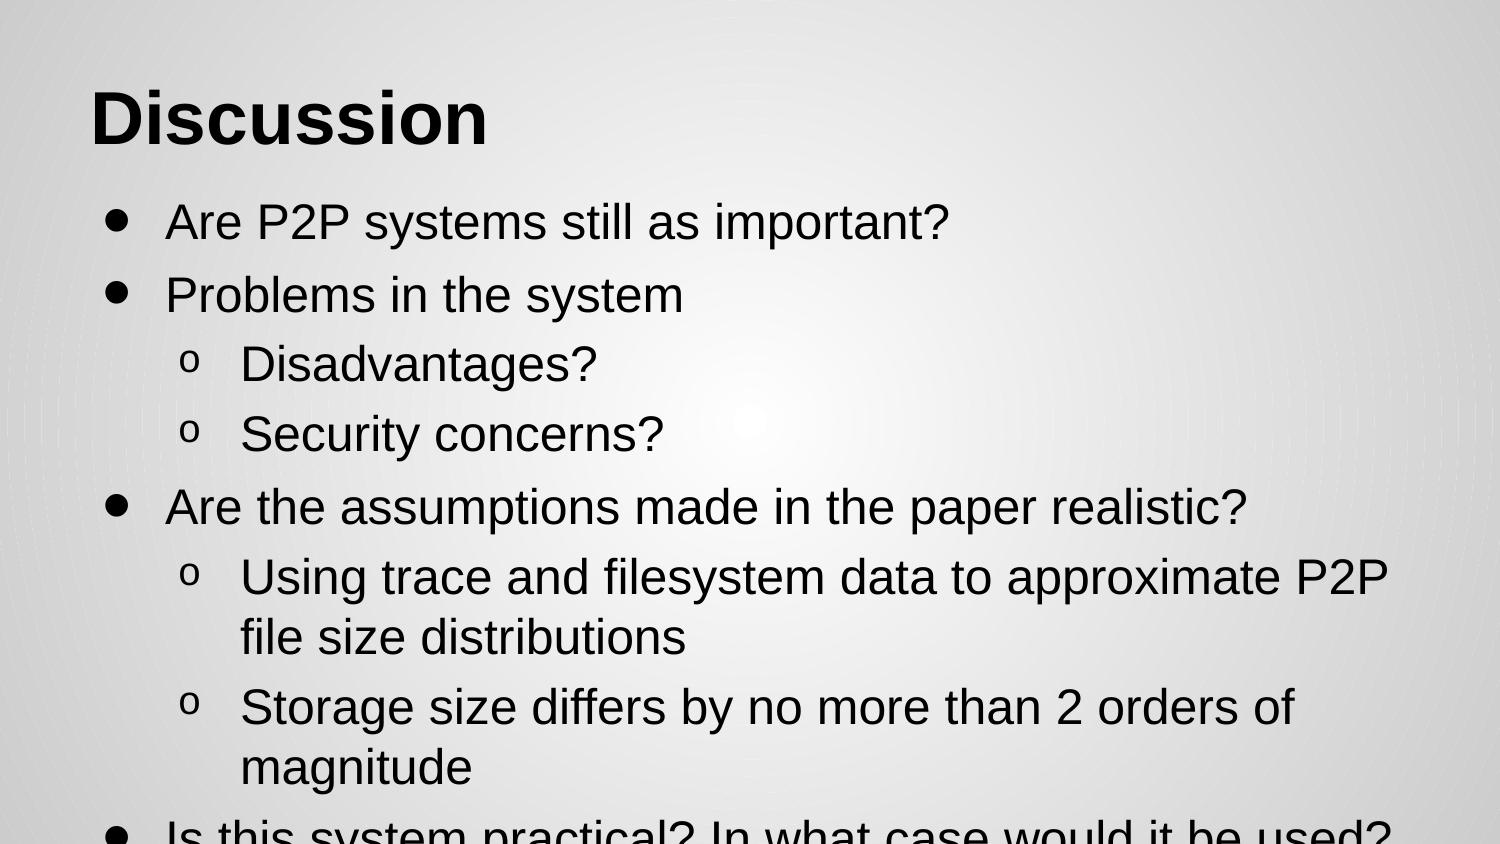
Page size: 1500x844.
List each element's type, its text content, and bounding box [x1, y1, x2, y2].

title Discussion [75, 33, 1425, 174]
list Are P2P systems still as important? Problems in the system Disadvantages? Security concerns? Are the assumptions made in the paper realistic? Using trace and filesystem data to approximate P2P file size distributions Storage size differs by no more than 2 orders of magnitude Is this system practical? In what case would it be used? [75, 174, 1425, 786]
